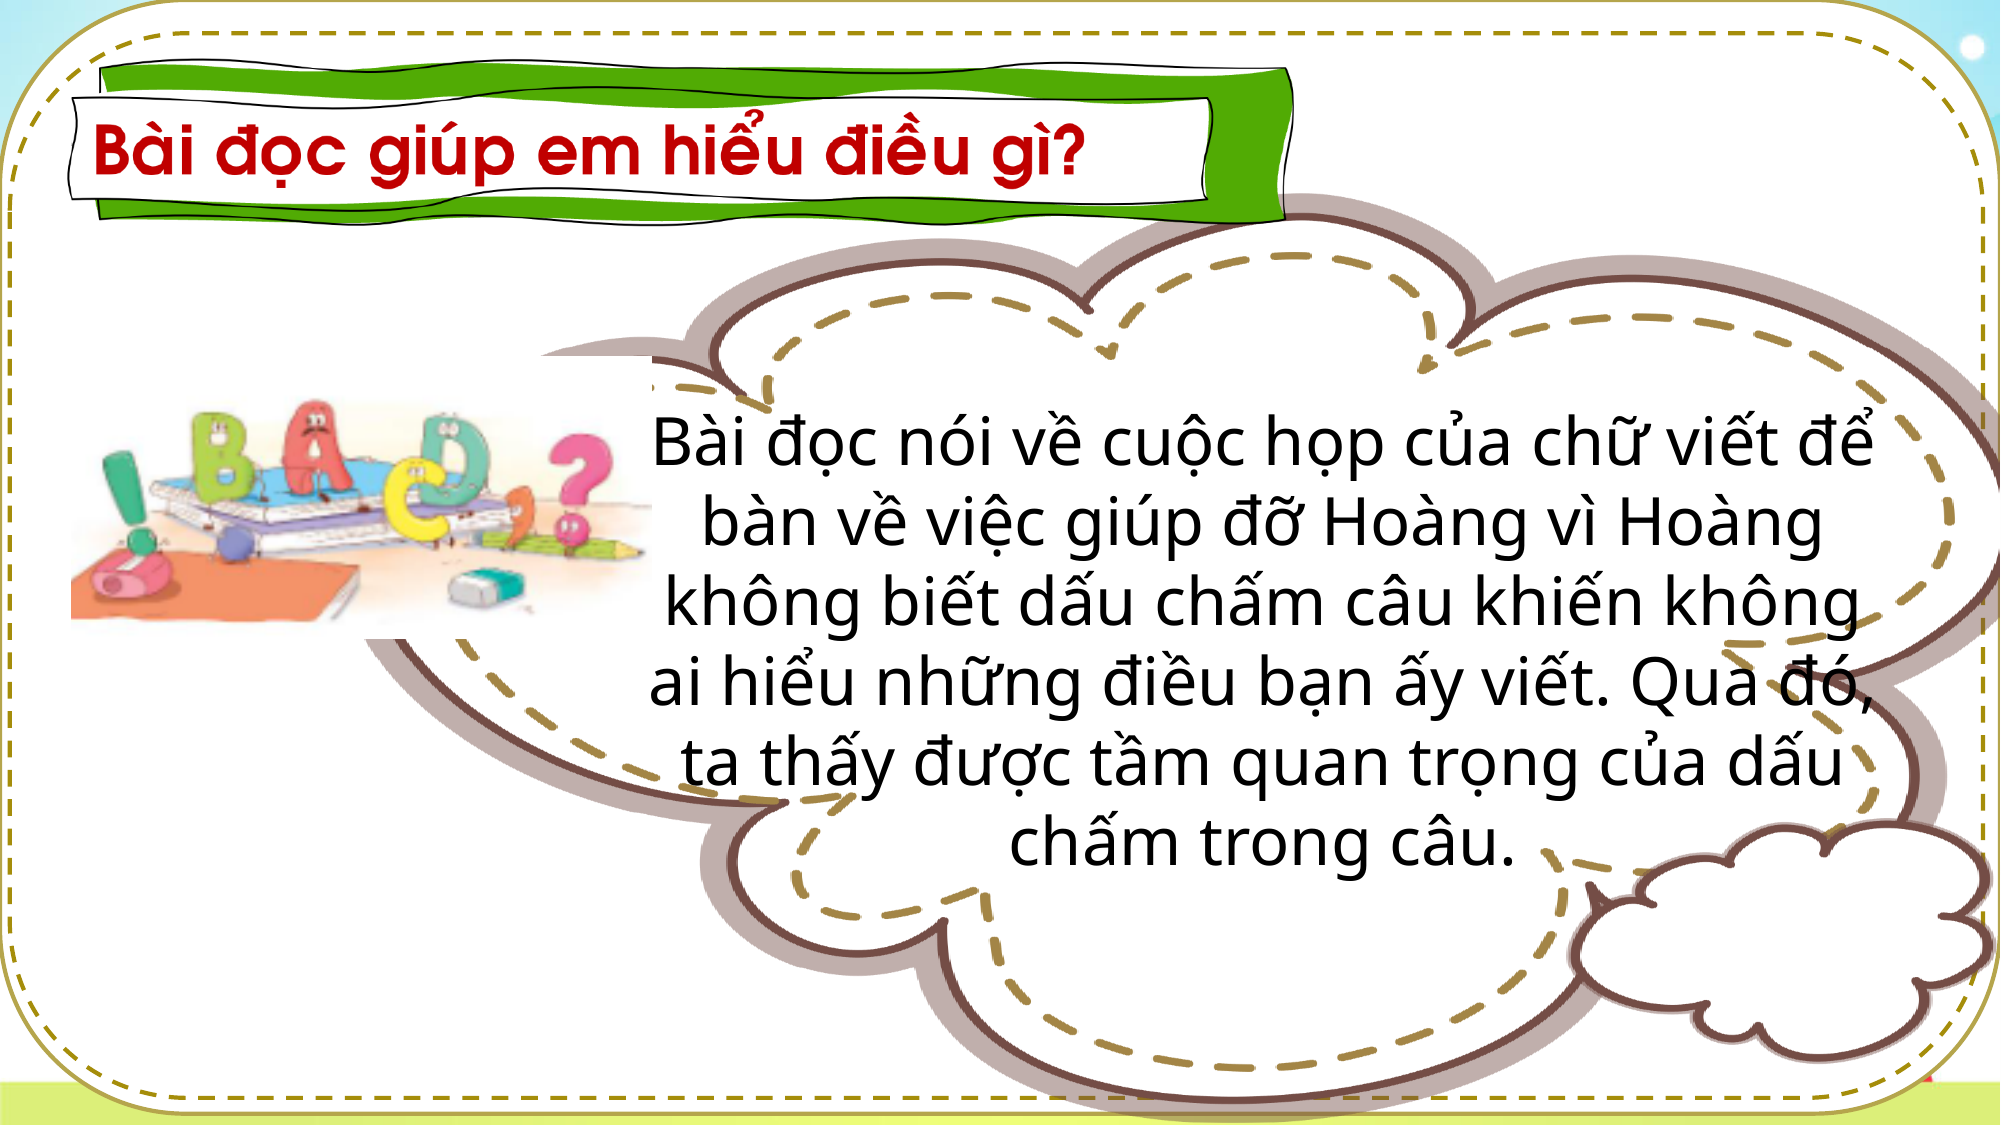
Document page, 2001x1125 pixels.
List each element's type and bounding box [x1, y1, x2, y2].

picture [0, 0, 2001, 1125]
text_box [0, 0, 2000, 1114]
